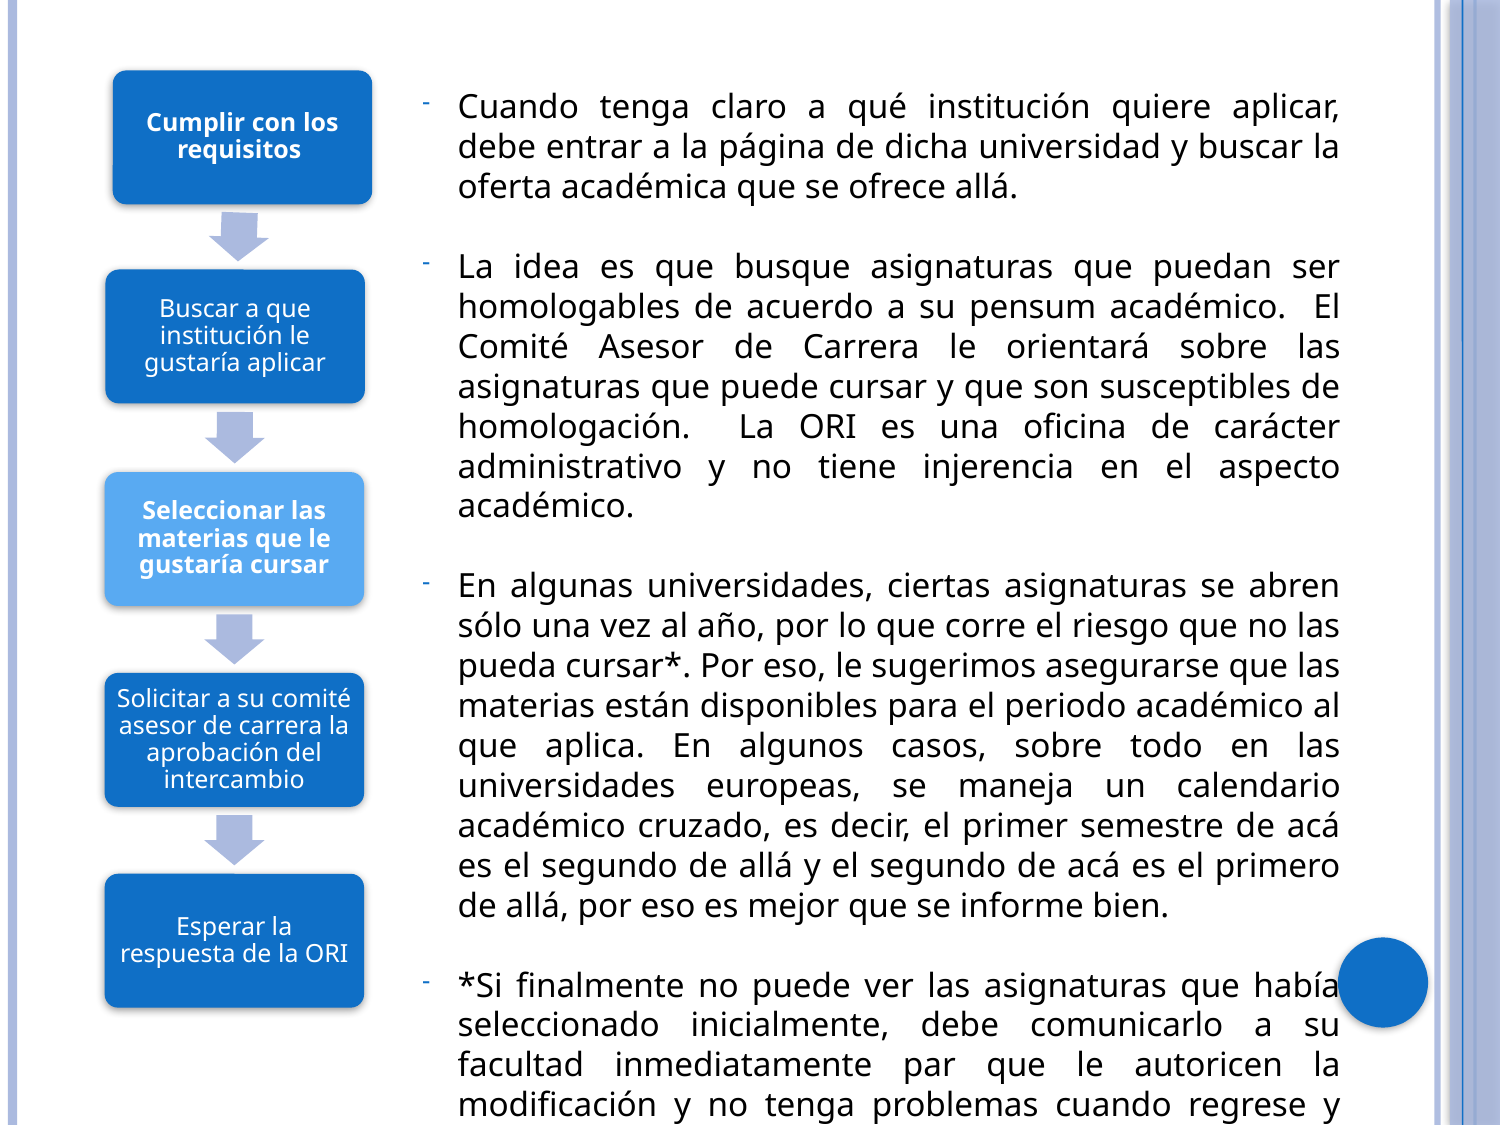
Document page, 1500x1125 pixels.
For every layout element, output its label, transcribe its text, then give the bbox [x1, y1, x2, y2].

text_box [81, 69, 388, 1009]
text_box Cuando tenga claro a qué institución quiere aplicar, debe entrar a la página de dicha universidad y buscar la oferta académica que se ofrece allá. La idea es que busque asignaturas que puedan ser homologables de acuerdo a su pensum académico. El Comité Asesor de Carrera le orientará sobre las asignaturas que puede cursar y que son susceptibles de homologación. La ORI es una oficina de carácter administrativo y no tiene injerencia en el aspecto académico. En algunas universidades, ciertas asignaturas se abren sólo una vez al año, por lo que corre el riesgo que no las pueda cursar*. Por eso, le sugerimos asegurarse que las materias están disponibles para el periodo académico al que aplica. En algunos casos, sobre todo en las universidades europeas, se maneja un calendario académico cruzado, es decir, el primer semestre de acá es el segundo de allá y el segundo de acá es el primero de allá, por eso es mejor que se informe bien. *Si finalmente no puede ver las asignaturas que había seleccionado inicialmente, debe comunicarlo a su facultad inmediatamente par que le autoricen la modificación y no tenga problemas cuando regrese y tramite la homologación de las asignaturas. [407, 78, 1357, 1125]
list [409, 58, 1383, 926]
